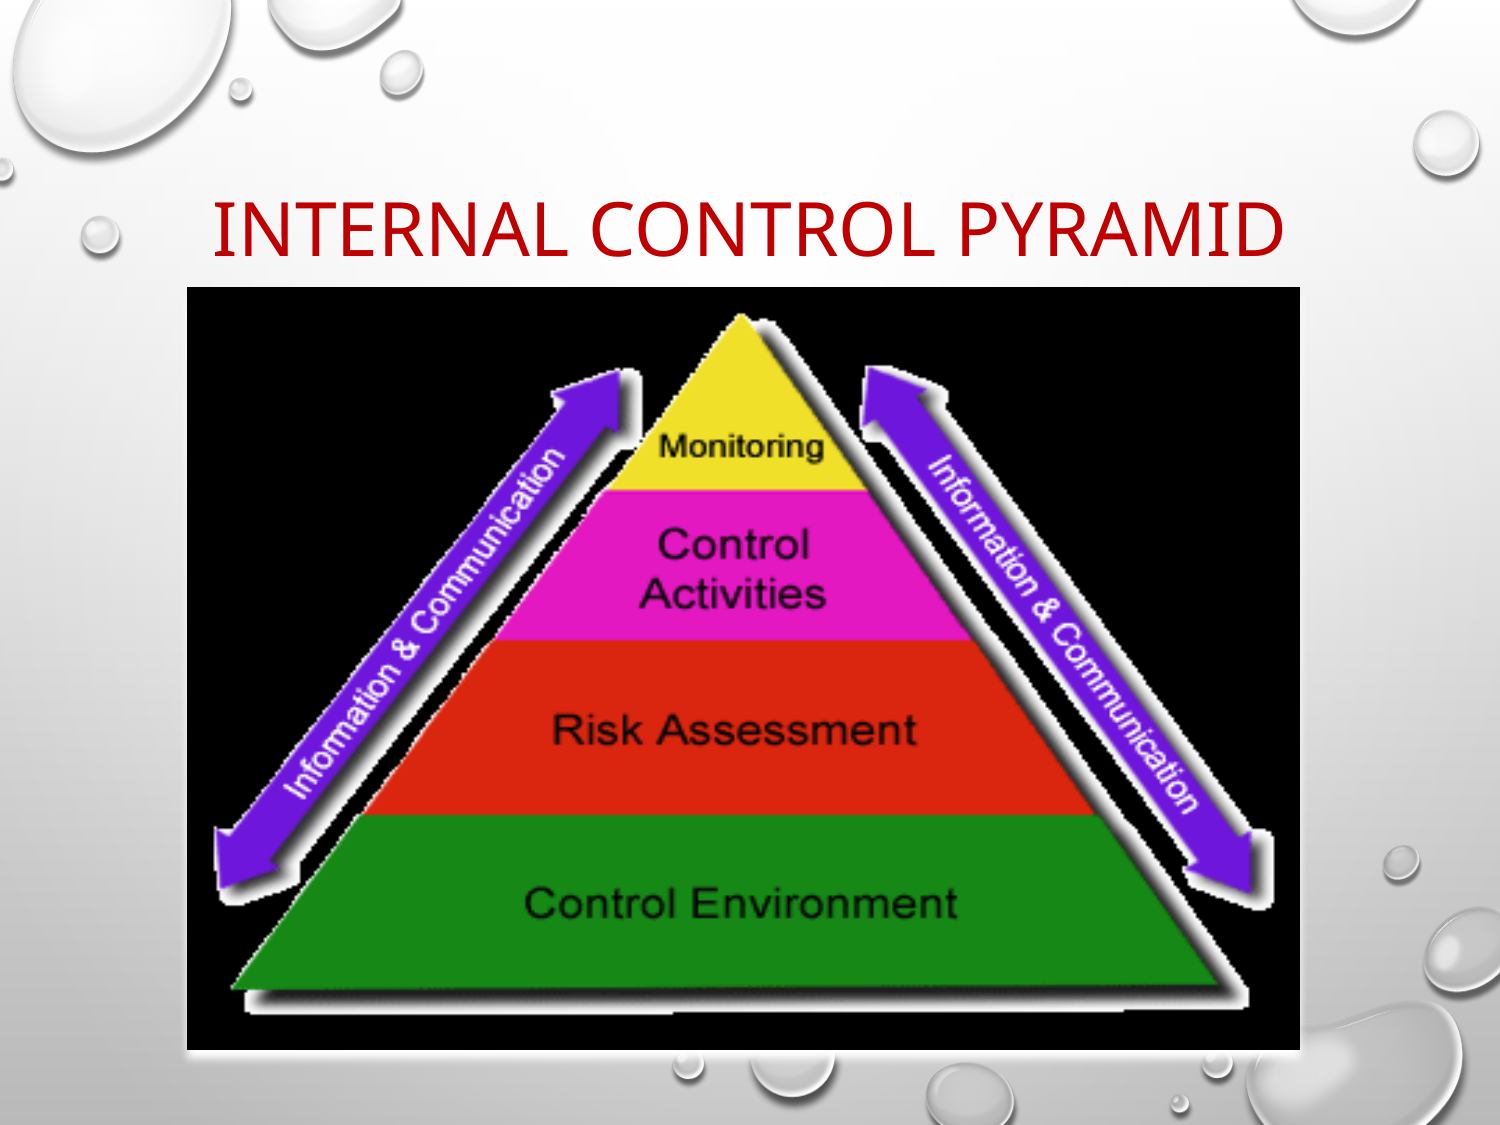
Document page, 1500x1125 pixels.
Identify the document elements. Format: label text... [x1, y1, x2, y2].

picture [0, 0, 1500, 1125]
title Internal Control Pyramid [112, 101, 1388, 364]
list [187, 287, 1301, 1051]
